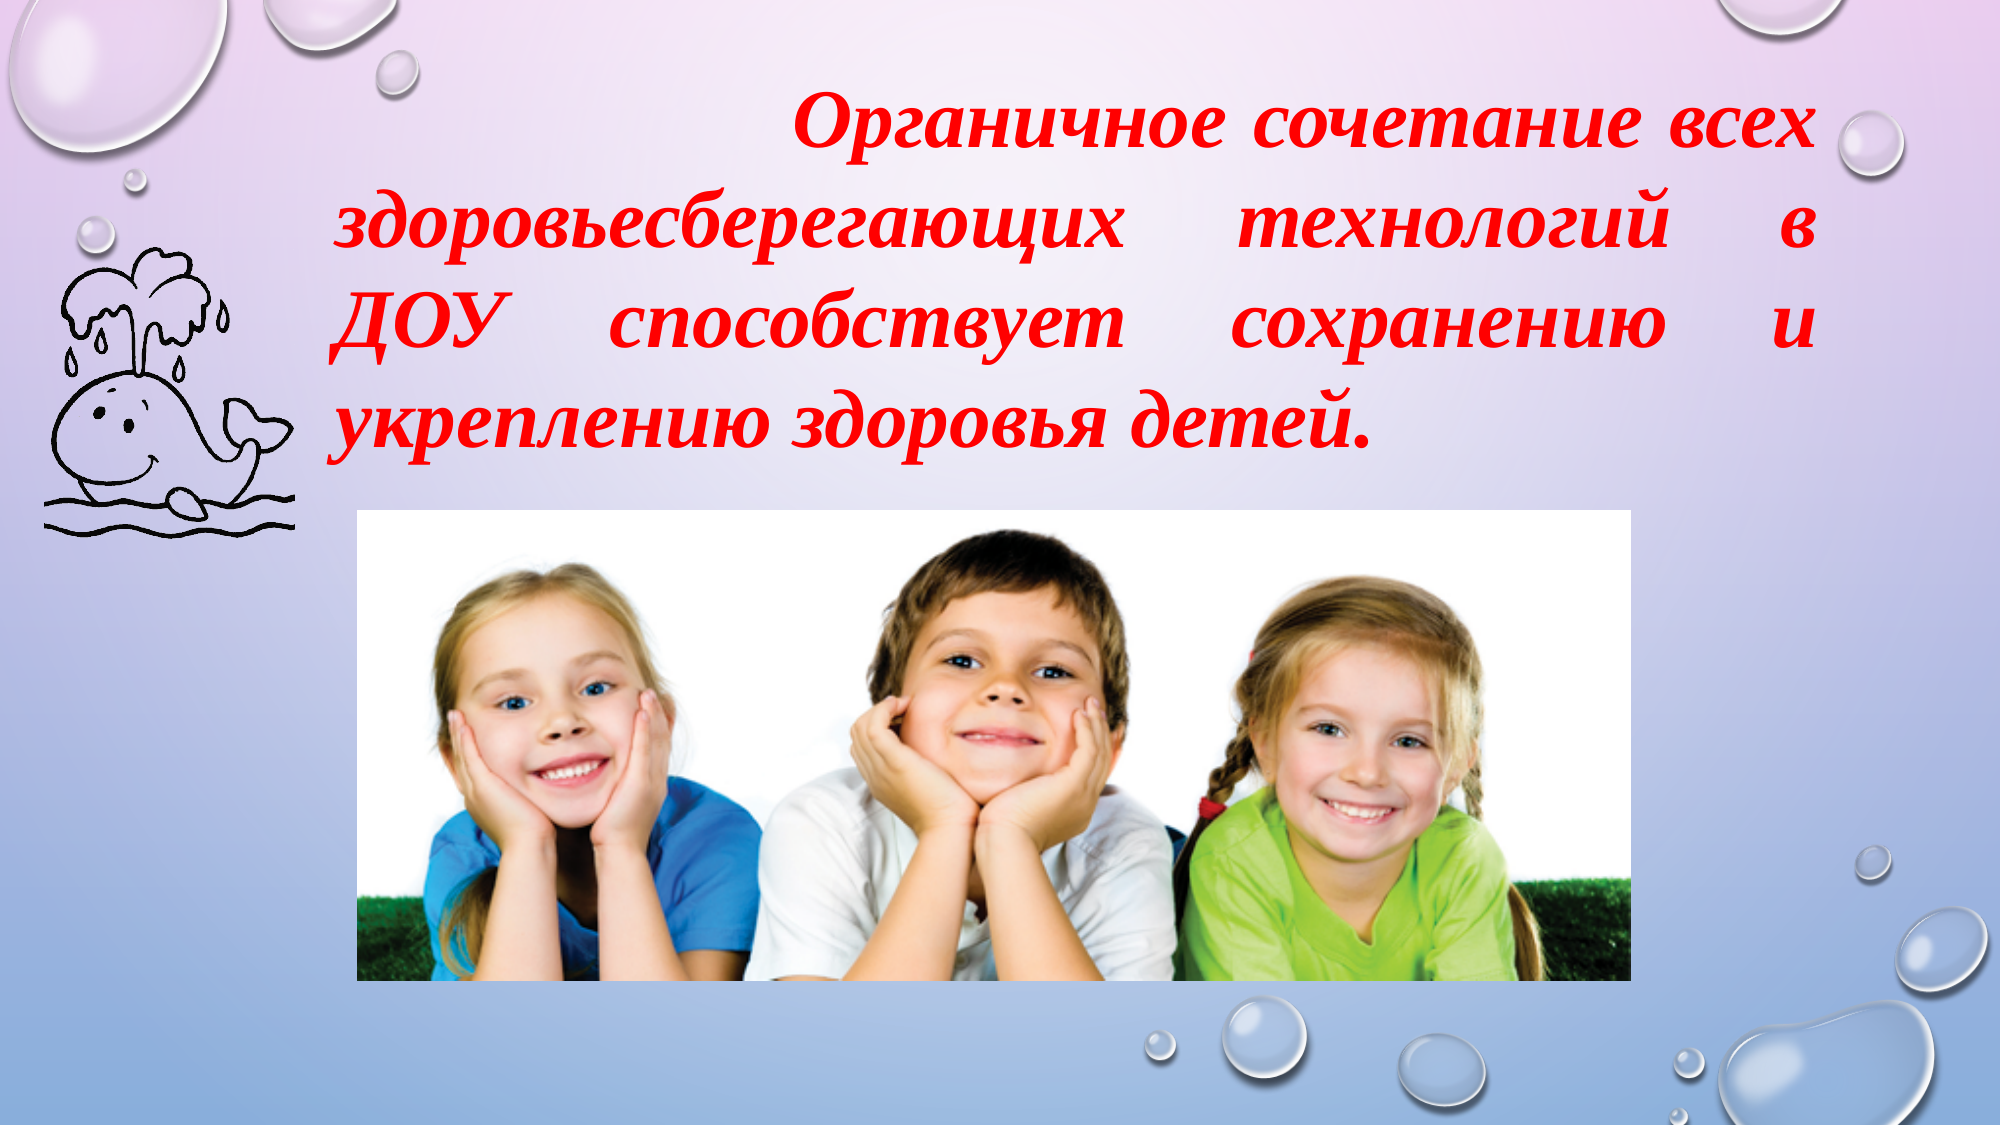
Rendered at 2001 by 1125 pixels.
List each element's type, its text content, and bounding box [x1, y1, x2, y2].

picture [0, 0, 2000, 1125]
text_box Органичное сочетание всех здоровьесберегающих технологий в ДОУ способствует сохранению и укреплению здоровья детей. [321, 57, 1834, 472]
